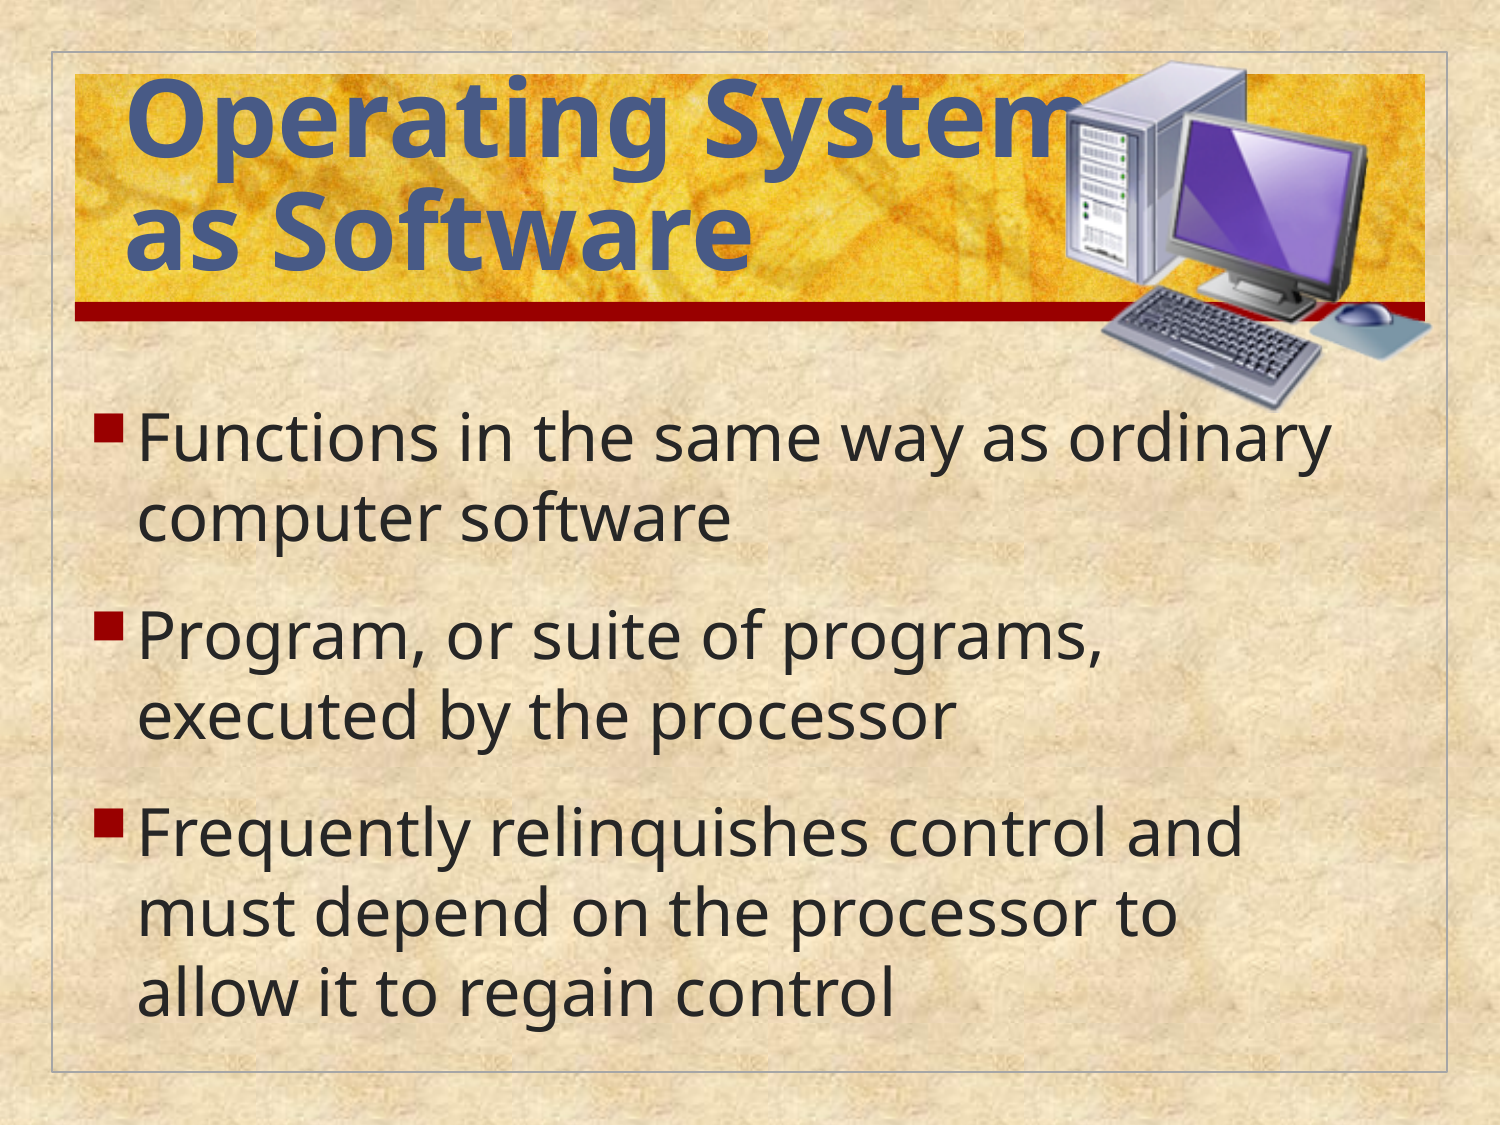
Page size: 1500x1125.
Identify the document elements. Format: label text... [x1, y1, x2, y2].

title Operating System as Software [108, 74, 1061, 292]
list Functions in the same way as ordinary computer software Program, or suite of programs, executed by the processor Frequently relinquishes control and must depend on the processor to allow it to regain control [75, 387, 1363, 688]
picture [0, 0, 1500, 1125]
